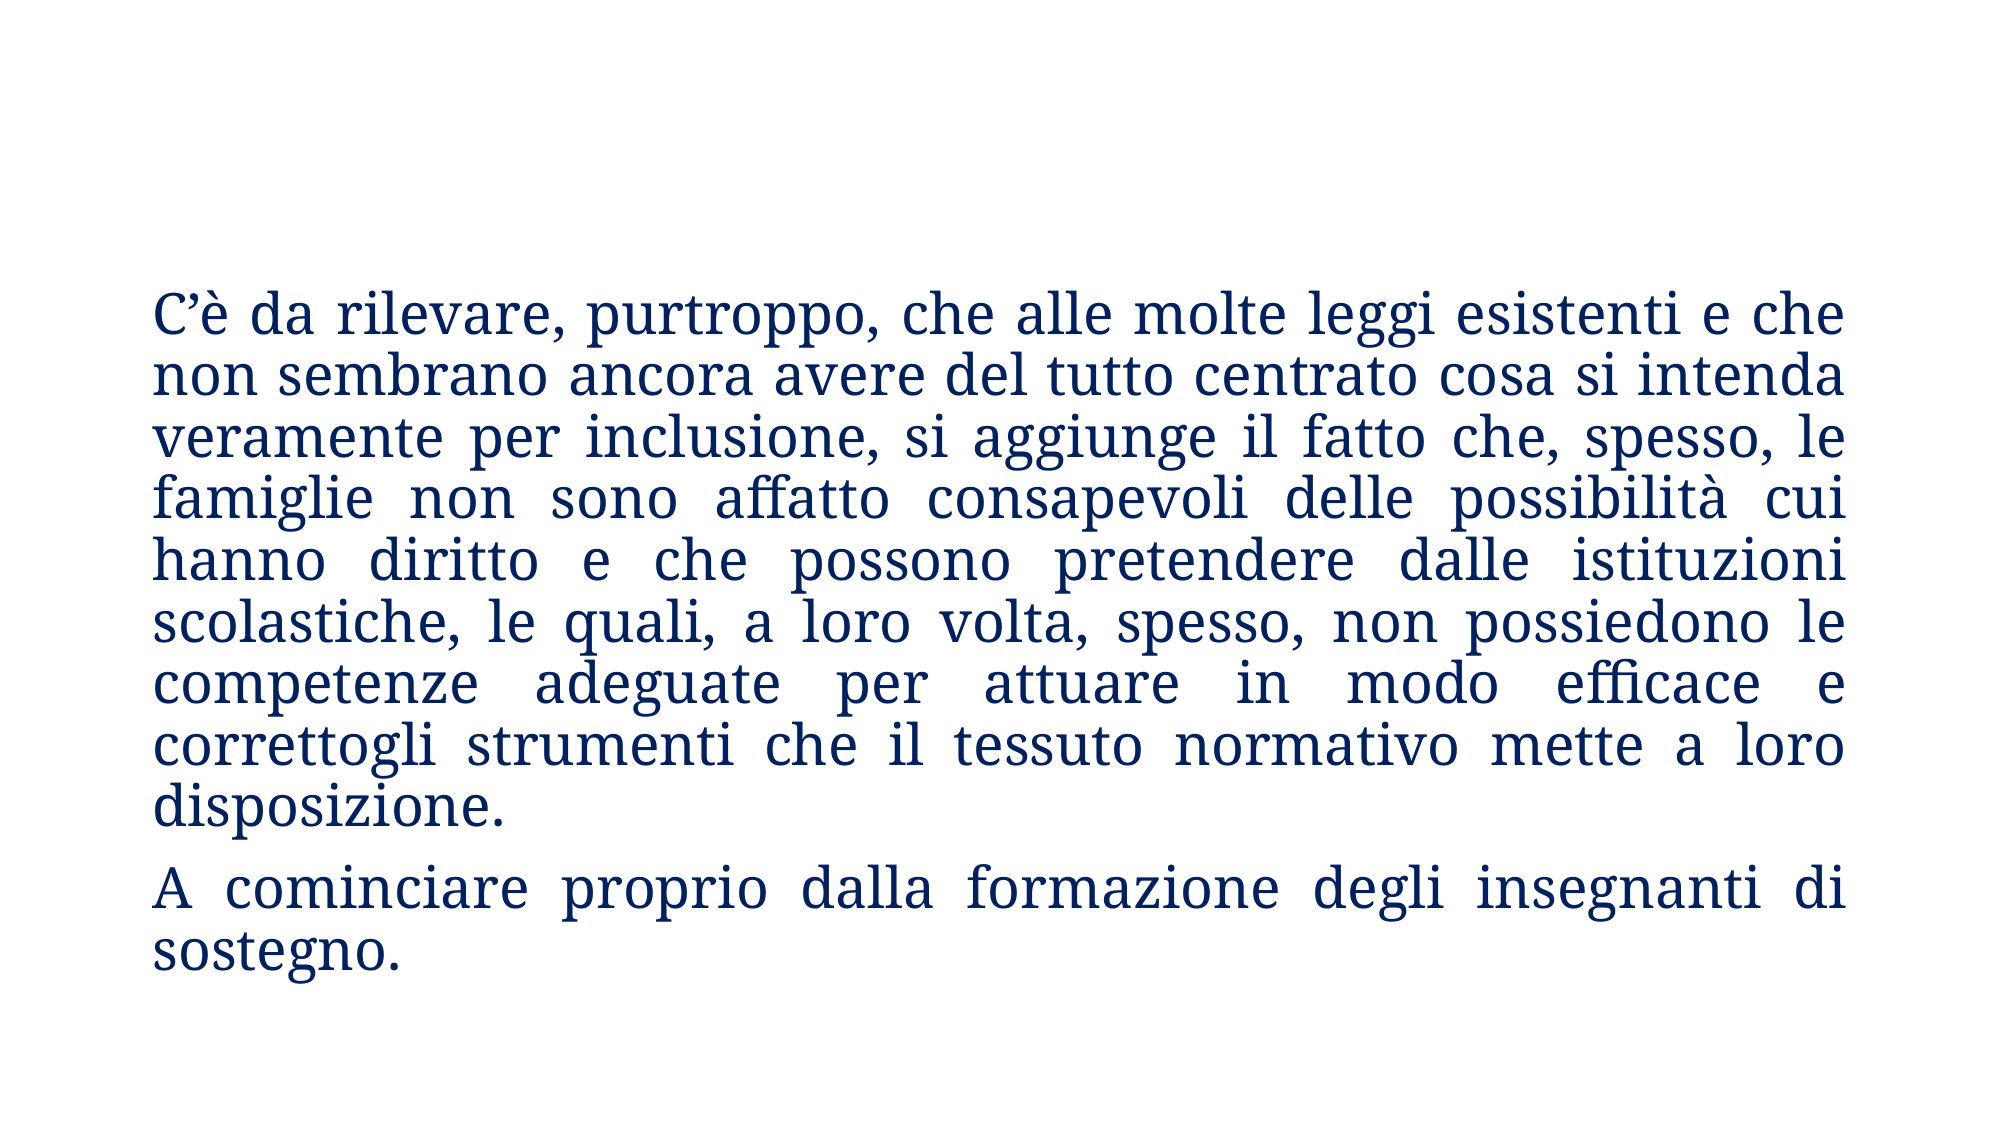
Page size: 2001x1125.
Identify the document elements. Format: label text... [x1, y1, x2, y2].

list C’è da rilevare, purtroppo, che alle molte leggi esistenti e che non sembrano ancora avere del tutto centrato cosa si intenda veramente per inclusione, si aggiunge il fatto che, spesso, le famiglie non sono affatto consapevoli delle possibilità cui hanno diritto e che possono pretendere dalle istituzioni scolastiche, le quali, a loro volta, spesso, non possiedono le competenze adeguate per attuare in modo efficace e correttogli strumenti che il tessuto normativo mette a loro disposizione. A cominciare proprio dalla formazione degli insegnanti di sostegno. [137, 277, 1863, 992]
